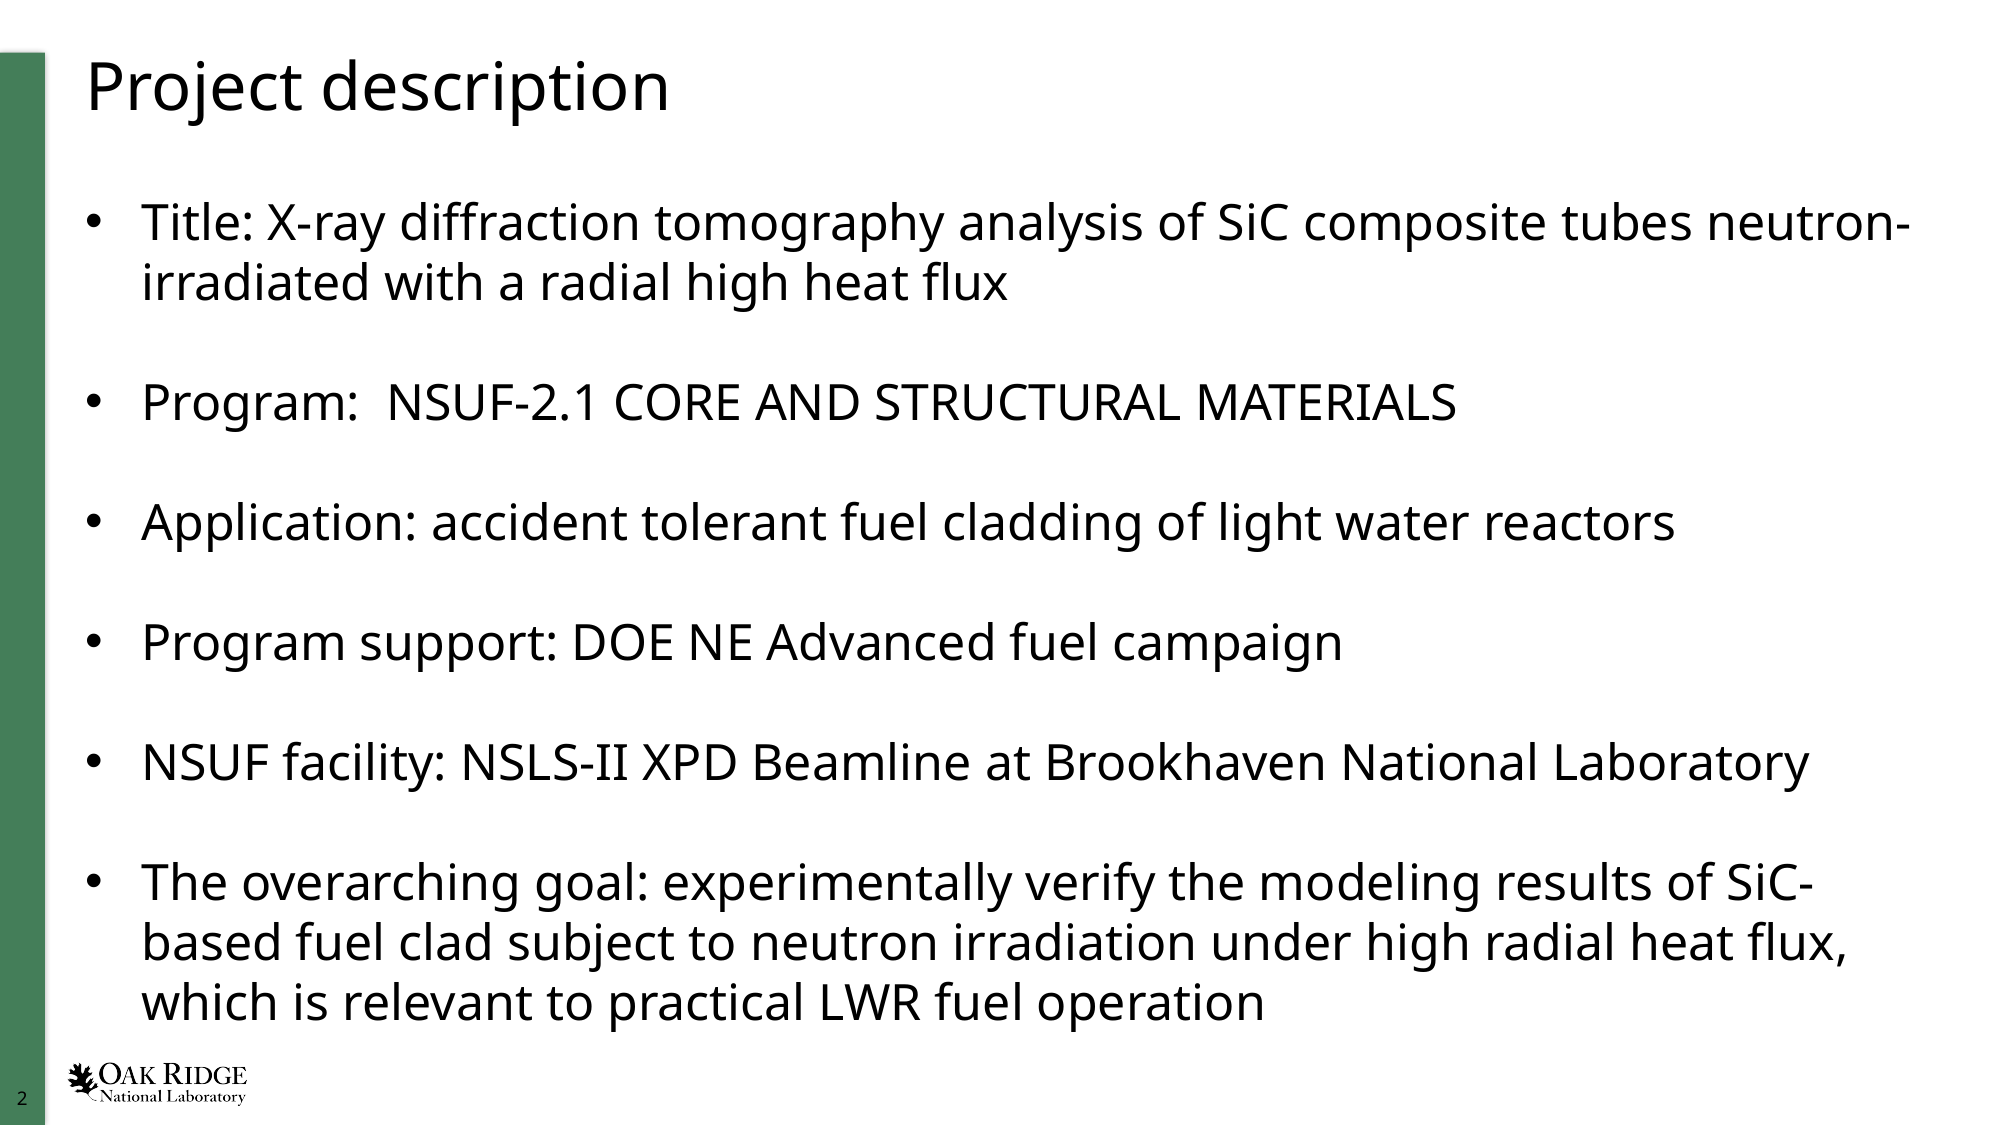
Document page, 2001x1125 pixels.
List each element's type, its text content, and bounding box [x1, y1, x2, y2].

picture [67, 1062, 247, 1106]
title Project description [70, 44, 1945, 134]
text_box Title: X-ray diffraction tomography analysis of SiC composite tubes neutron-irradiated with a radial high heat flux Program: NSUF-2.1 CORE AND STRUCTURAL MATERIALS Application: accident tolerant fuel cladding of light water reactors Program support: DOE NE Advanced fuel campaign NSUF facility: NSLS-II XPD Beamline at Brookhaven National Laboratory The overarching goal: experimentally verify the modeling results of SiC-based fuel clad subject to neutron irradiation under high radial heat flux, which is relevant to practical LWR fuel operation [70, 182, 1945, 1038]
